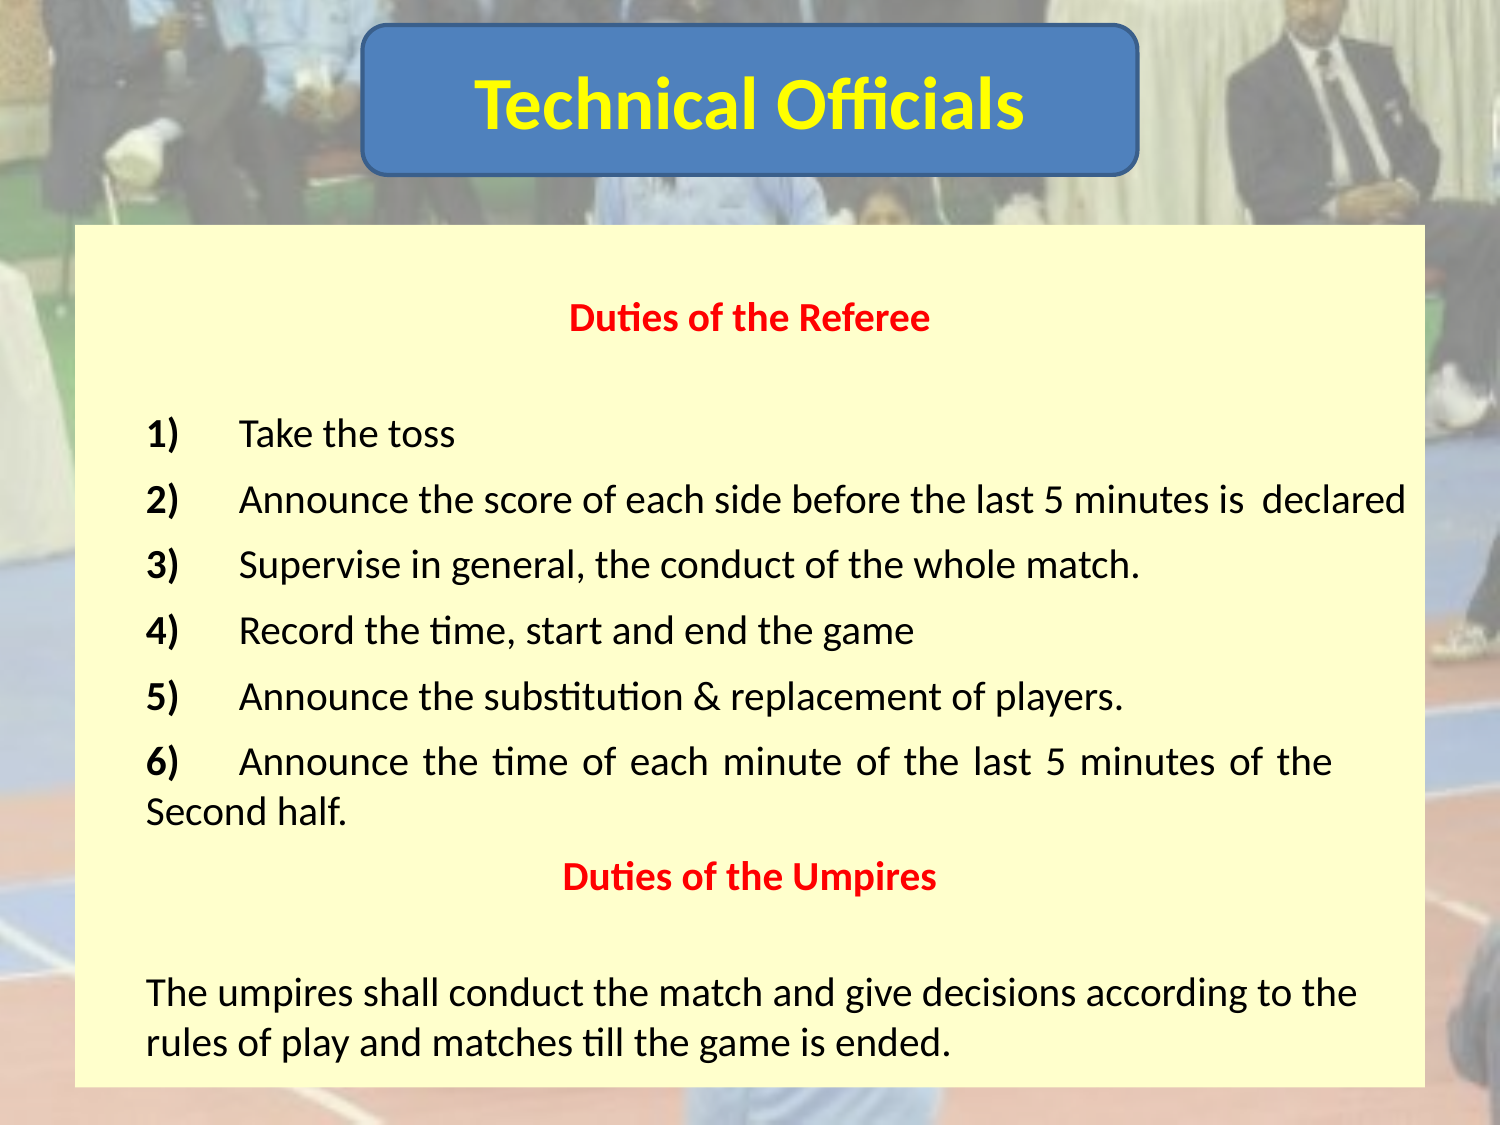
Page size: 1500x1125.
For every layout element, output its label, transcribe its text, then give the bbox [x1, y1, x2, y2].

list Duties of the Referee 1) Take the toss 2) Announce the score of each side before the last 5 minutes is declared 3) Supervise in general, the conduct of the whole match. 4) Record the time, start and end the game 5) Announce the substitution & replacement of players. 6) Announce the time of each minute of the last 5 minutes of the Second half. Duties of the Umpires The umpires shall conduct the match and give decisions according to the rules of play and matches till the game is ended. [75, 224, 1425, 1088]
text_box Technical Officials [360, 22, 1140, 178]
